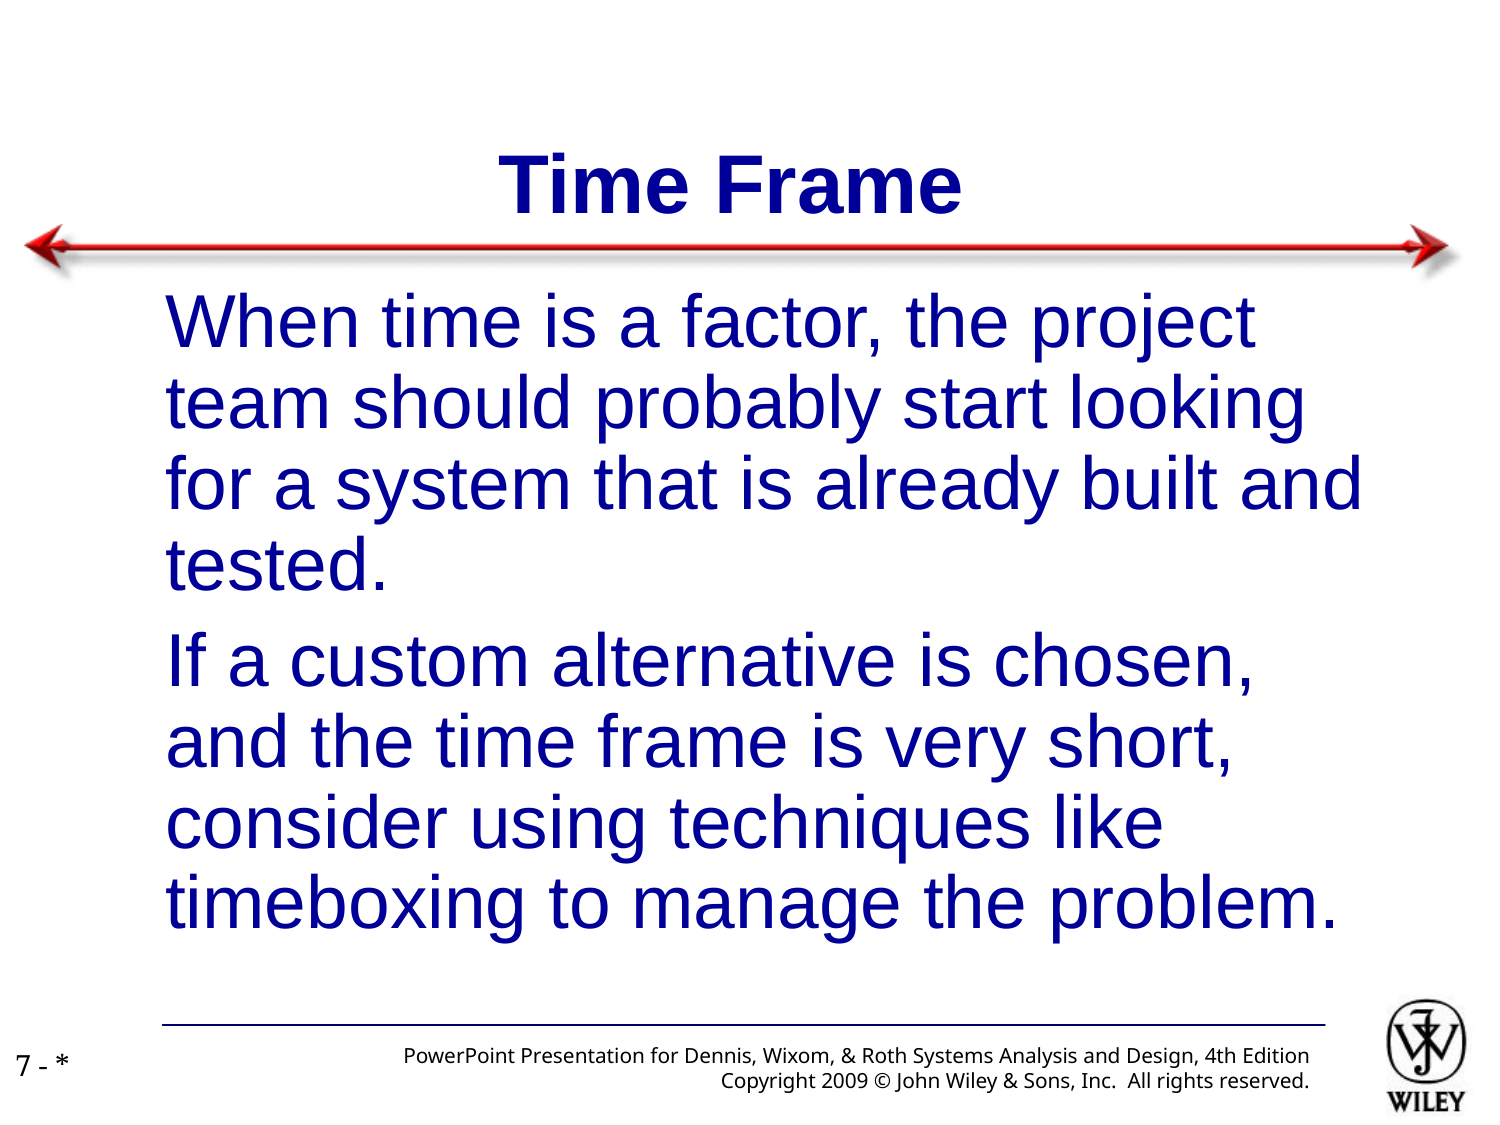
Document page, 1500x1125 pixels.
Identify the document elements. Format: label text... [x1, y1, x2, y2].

text_box PowerPoint Presentation for Dennis, Wixom, & Roth Systems Analysis and Design, 4th Edition Copyright 2009 © John Wiley & Sons, Inc. All rights reserved. [287, 1024, 1325, 1100]
list When time is a factor, the project team should probably start looking for a system that is already built and tested. If a custom alternative is chosen, and the time frame is very short, consider using techniques like timeboxing to manage the problem. [93, 275, 1407, 1013]
text_box 7 - * [0, 1049, 125, 1125]
title Time Frame [93, 50, 1369, 238]
picture [1381, 991, 1473, 1117]
picture [24, 224, 1471, 291]
